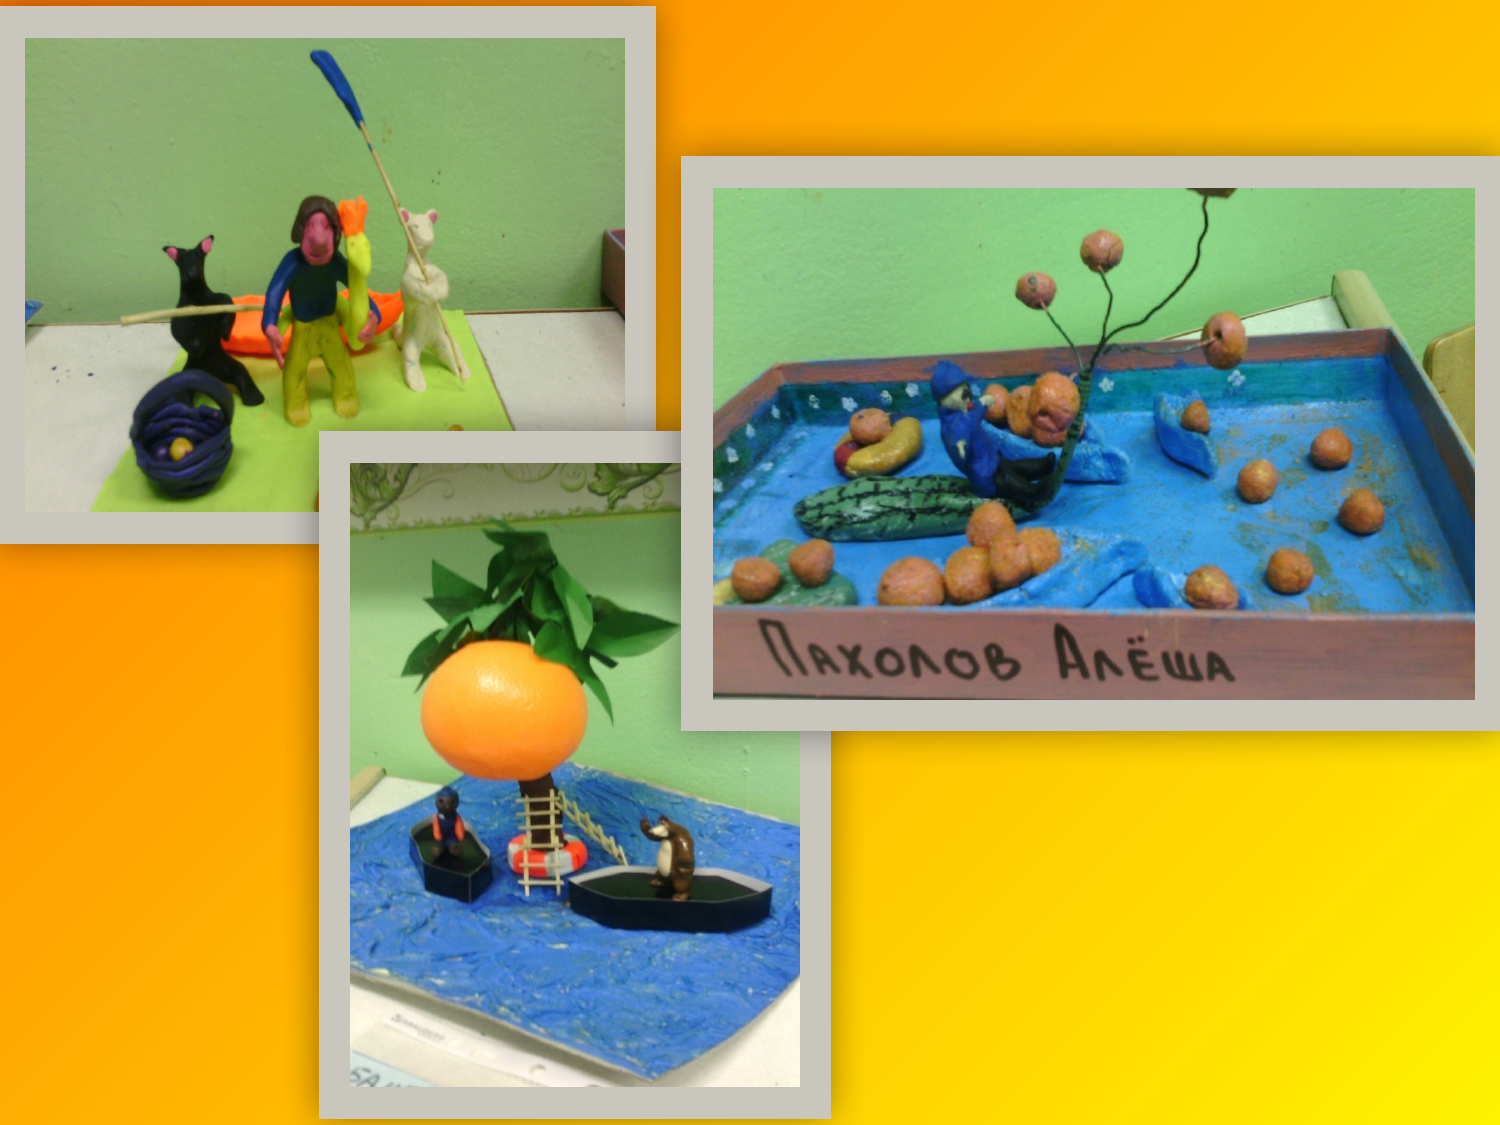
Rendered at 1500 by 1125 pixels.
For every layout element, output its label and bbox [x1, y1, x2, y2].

picture [711, 186, 1476, 701]
list [349, 461, 801, 1088]
list [24, 36, 626, 513]
